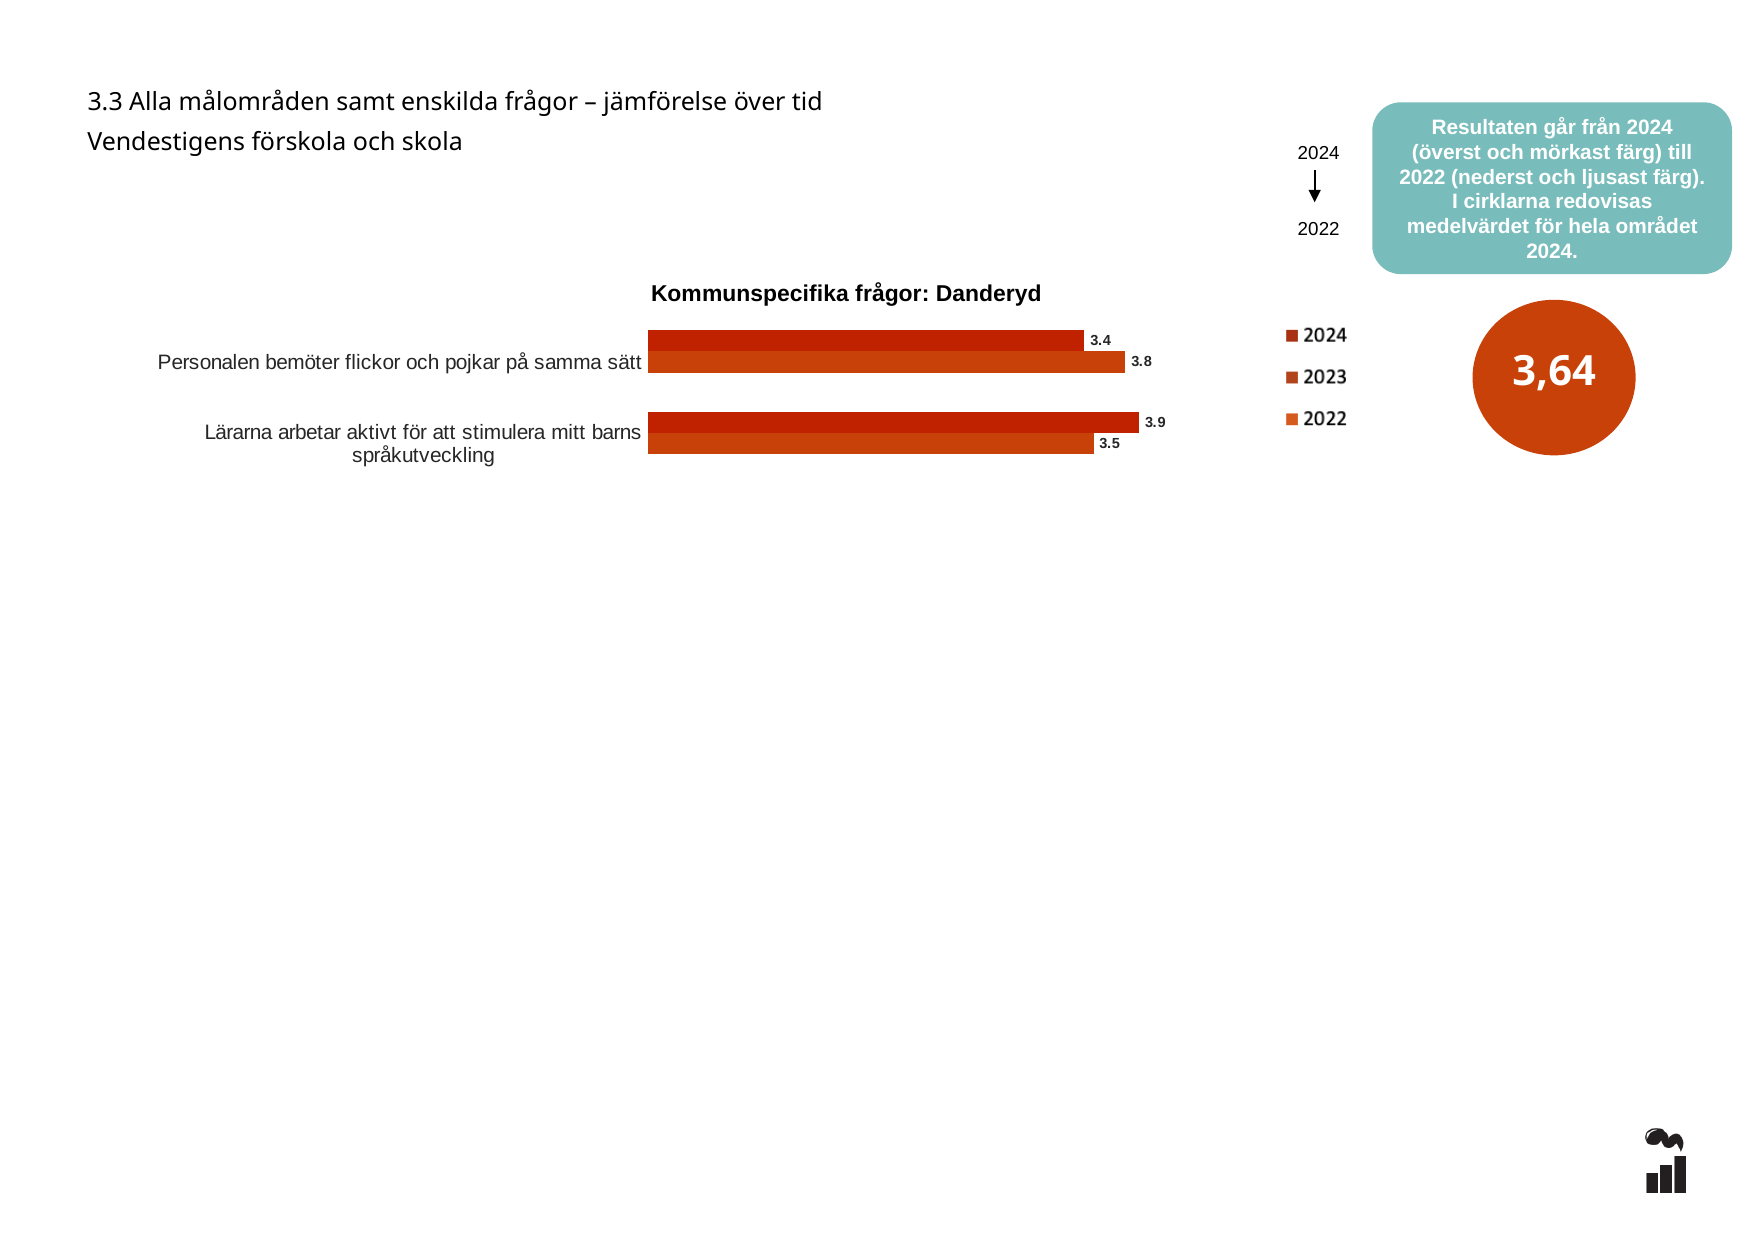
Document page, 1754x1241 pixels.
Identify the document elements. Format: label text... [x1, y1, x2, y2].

text_box 3.3 Alla målområden samt enskilda frågor – jämförelse över tid [72, 78, 1047, 123]
text_box 3,64 [1453, 336, 1656, 402]
chart [63, 264, 1210, 1240]
text_box Vendestigens förskola och skola [72, 117, 817, 163]
text_box [1475, 402, 1633, 457]
picture [1267, 316, 1362, 437]
text_box 2022 [1282, 208, 1371, 247]
text_box Resultaten går från 2024 (överst och mörkast färg) till 2022 (nederst och ljusast färg). I cirklarna redovisas medelvärdet för hela området 2024. [1371, 101, 1734, 276]
text_box 2024 [1282, 133, 1371, 171]
text_box [1483, 298, 1625, 336]
